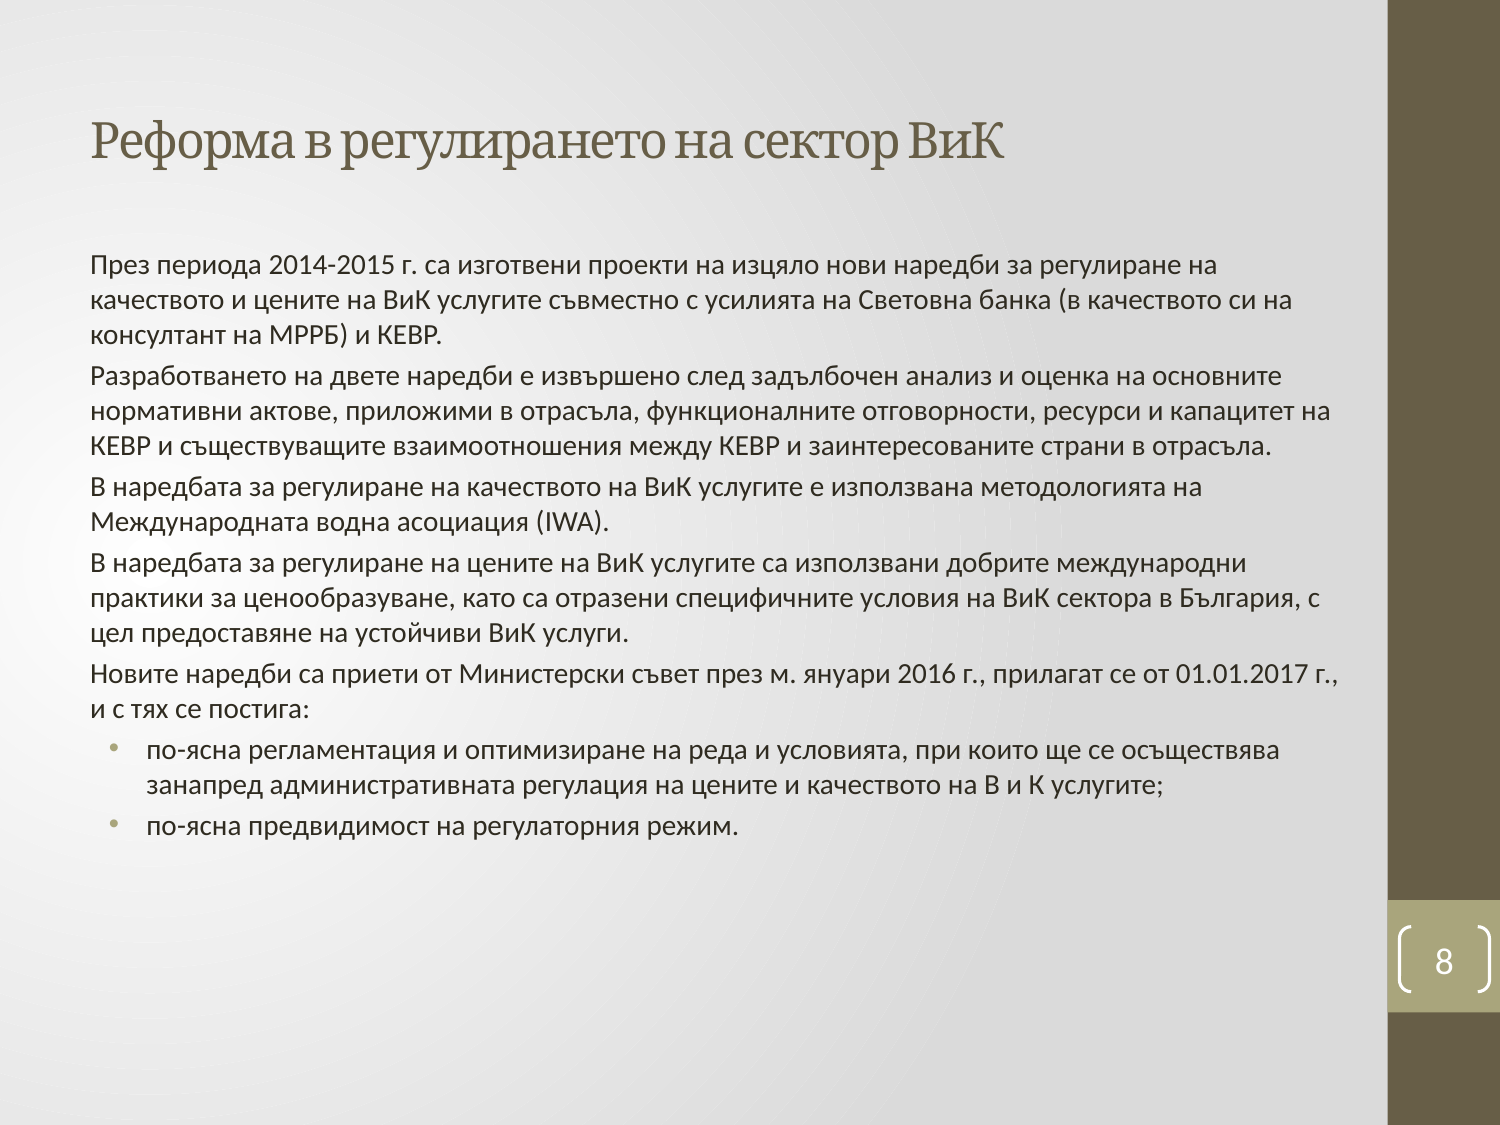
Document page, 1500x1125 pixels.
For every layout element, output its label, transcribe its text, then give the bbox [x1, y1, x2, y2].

slide_number 8 [1397, 925, 1492, 994]
title Реформа в регулирането на сектор ВиК [75, 45, 1325, 233]
list През периода 2014-2015 г. са изготвени проекти на изцяло нови наредби за регулиране на качеството и цените на ВиК услугите съвместно с усилията на Световна банка (в качеството си на консултант на МРРБ) и КЕВР. Разработването на двете наредби е извършено след задълбочен анализ и оценка на основните нормативни актове, приложими в отрасъла, функционалните отговорности, ресурси и капацитет на КЕВР и съществуващите взаимоотношения между КЕВР и заинтересованите страни в отрасъла. В наредбата за регулиране на качеството на ВиК услугите е използвана методологията на Международната водна асоциация (IWA). В наредбата за регулиране на цените на ВиК услугите са използвани добрите международни практики за ценообразуване, като са отразени специфичните условия на ВиК сектора в България, с цел предоставяне на устойчиви ВиК услуги. Новите наредби са приети от Министерски съвет през м. януари 2016 г., прилагат се от 01.01.2017 г., и с тях се постига: по-ясна регламентация и оптимизиране на реда и условията, при които ще се осъществява занапред административната регулация на цените и качеството на В и К услугите; по-ясна предвидимост на регулаторния режим. [75, 237, 1375, 980]
